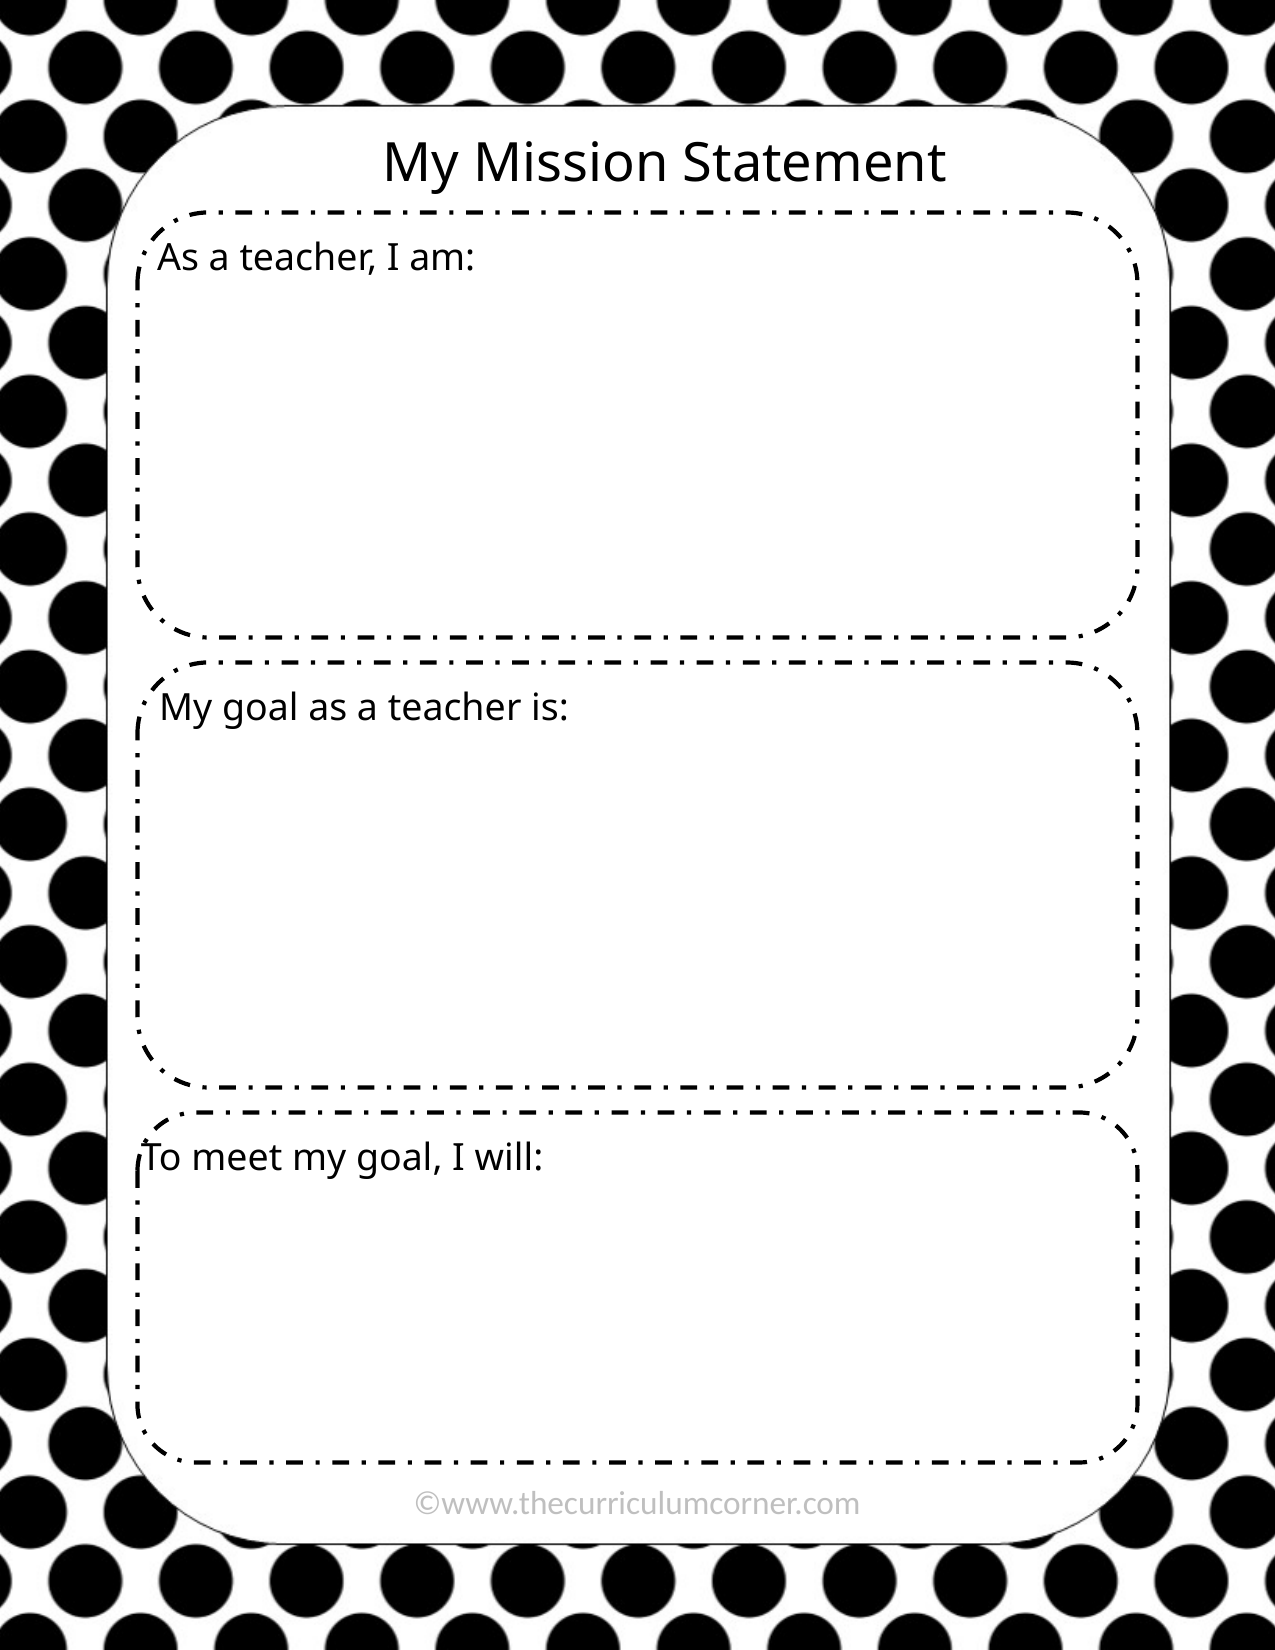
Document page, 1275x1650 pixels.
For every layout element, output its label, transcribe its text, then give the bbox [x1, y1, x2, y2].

text_box ©www.thecurriculumcorner.com [399, 1473, 876, 1529]
text_box My goal as a teacher is: [144, 675, 584, 736]
text_box [135, 1110, 1140, 1465]
text_box My Mission Statement [367, 120, 963, 201]
text_box As a teacher, I am: [142, 225, 491, 286]
picture [0, 0, 1275, 1650]
text_box [135, 210, 1140, 640]
text_box To meet my goal, I will: [126, 1125, 559, 1186]
text_box [135, 660, 1140, 1090]
